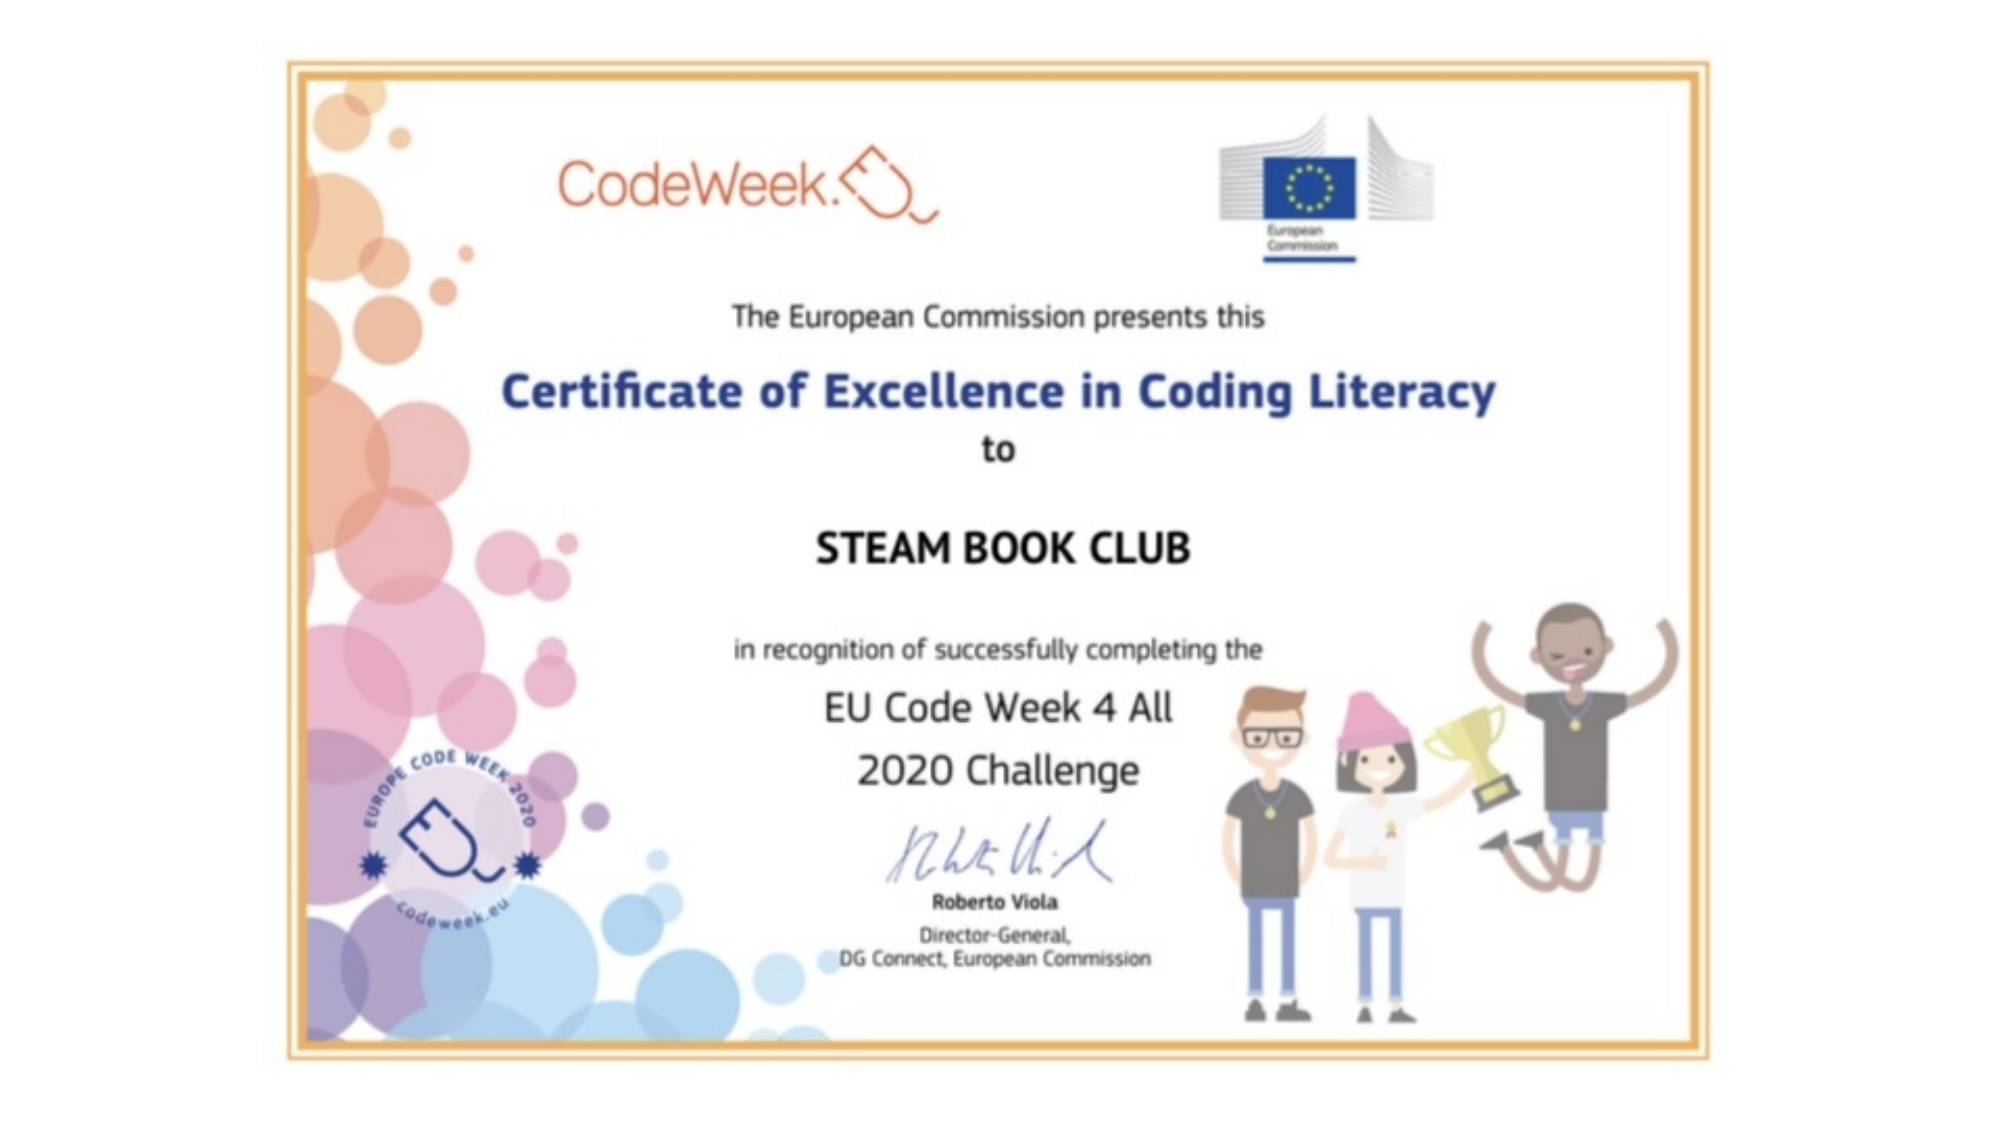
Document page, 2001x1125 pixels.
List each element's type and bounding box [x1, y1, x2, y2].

picture [262, 39, 1738, 1086]
